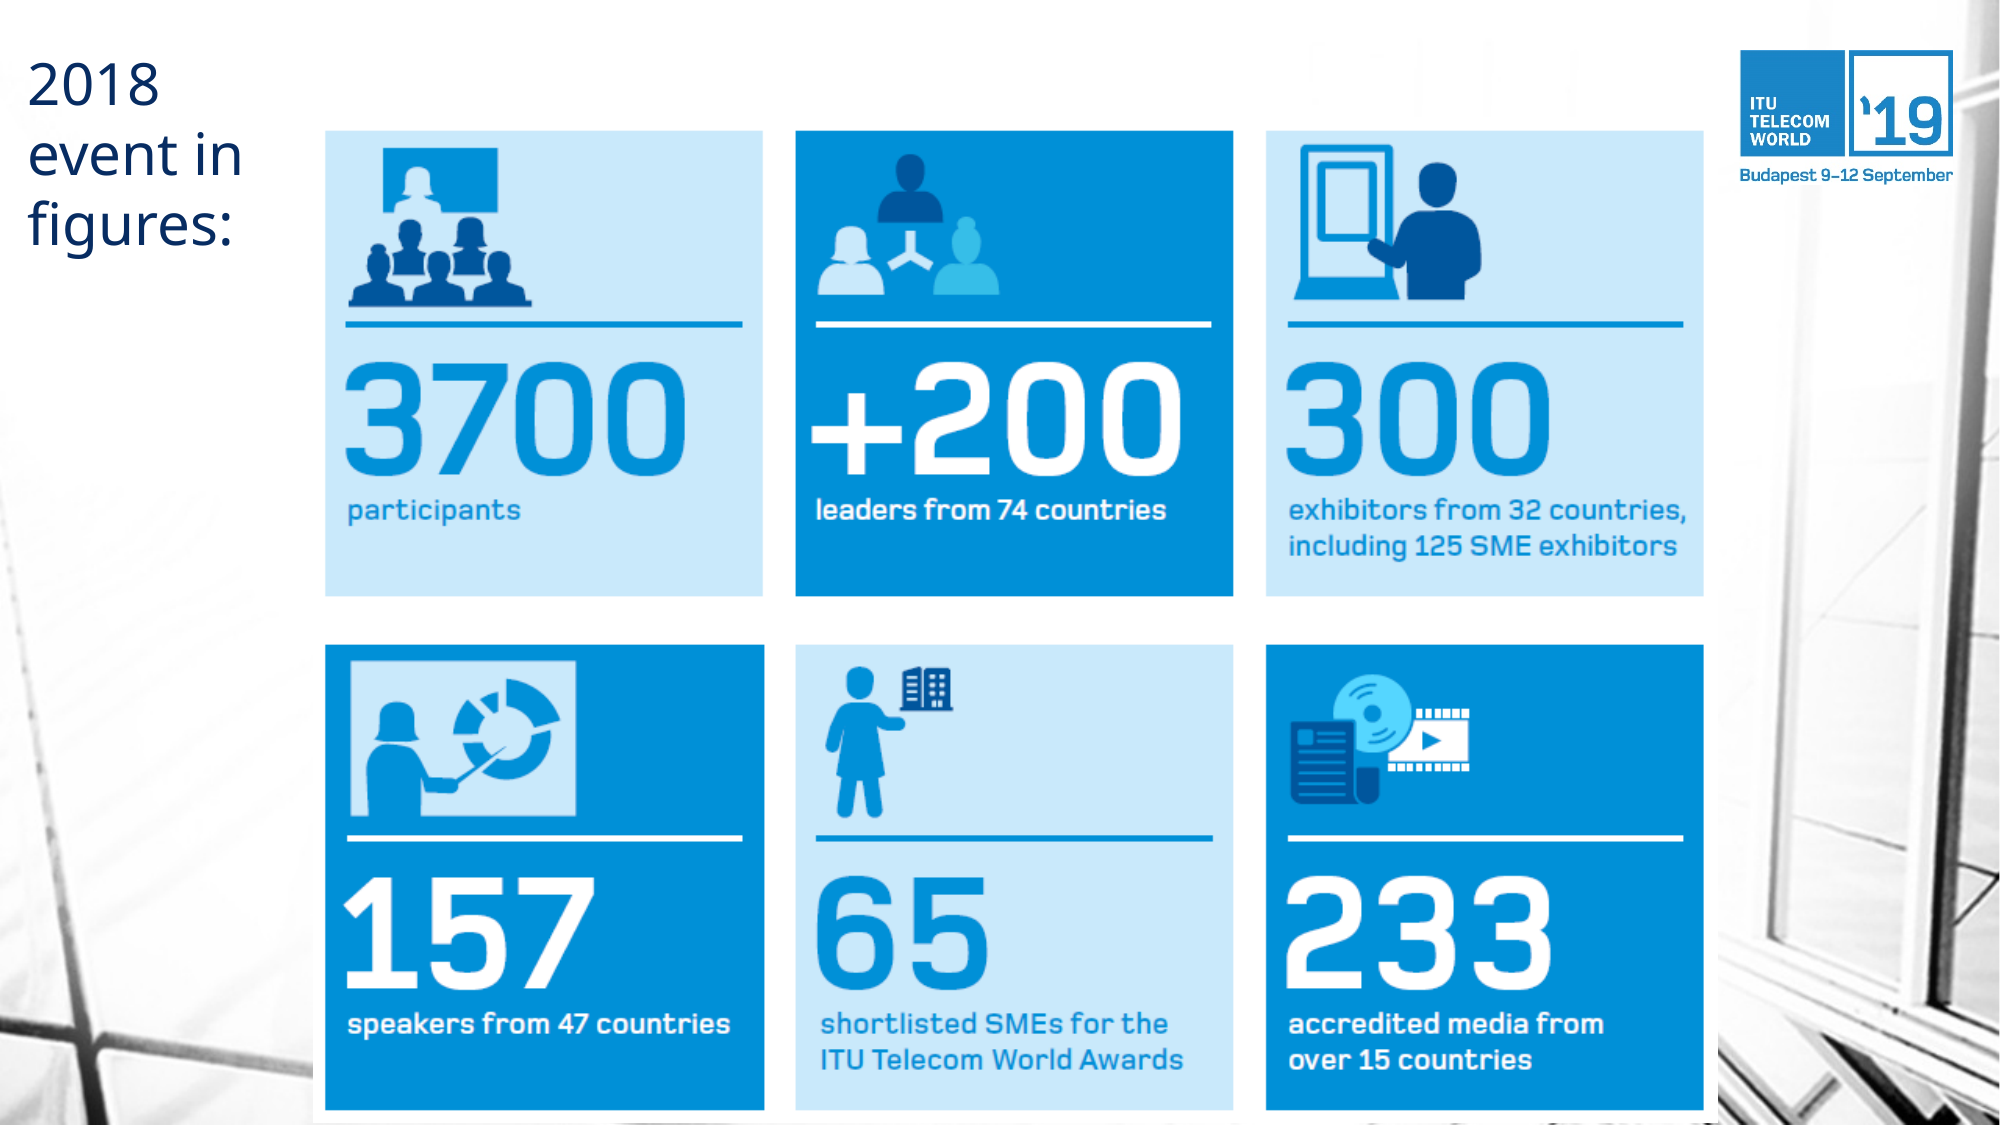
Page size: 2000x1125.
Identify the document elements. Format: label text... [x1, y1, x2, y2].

text_box 2018 event in figures: [12, 39, 298, 265]
picture [0, 0, 2000, 1125]
